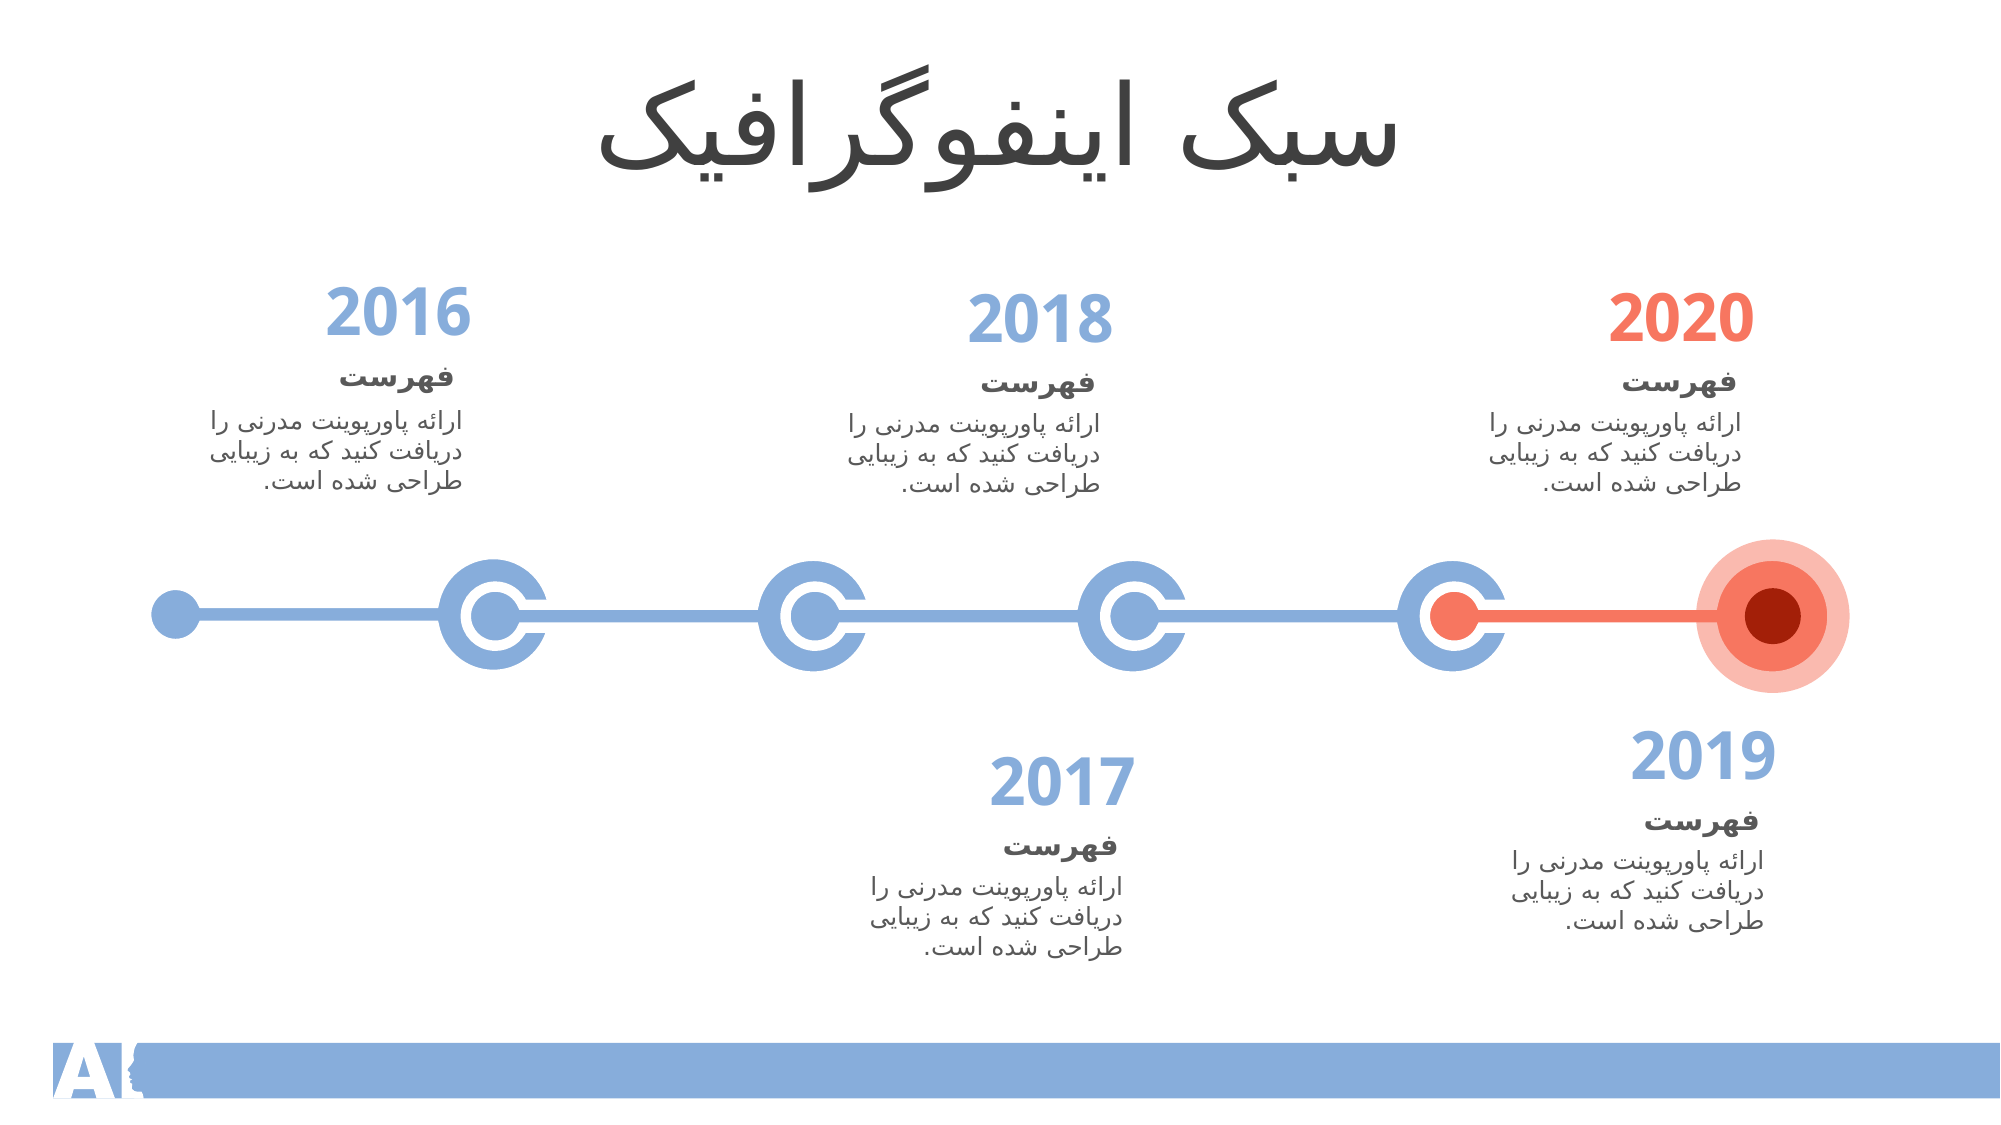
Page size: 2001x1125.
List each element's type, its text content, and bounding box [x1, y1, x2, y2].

list سبک اینفوگرافیک [0, 55, 2000, 186]
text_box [146, 269, 479, 473]
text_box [814, 738, 1139, 939]
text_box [146, 539, 1850, 693]
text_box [1456, 713, 1780, 914]
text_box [787, 275, 1116, 476]
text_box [1428, 274, 1758, 475]
